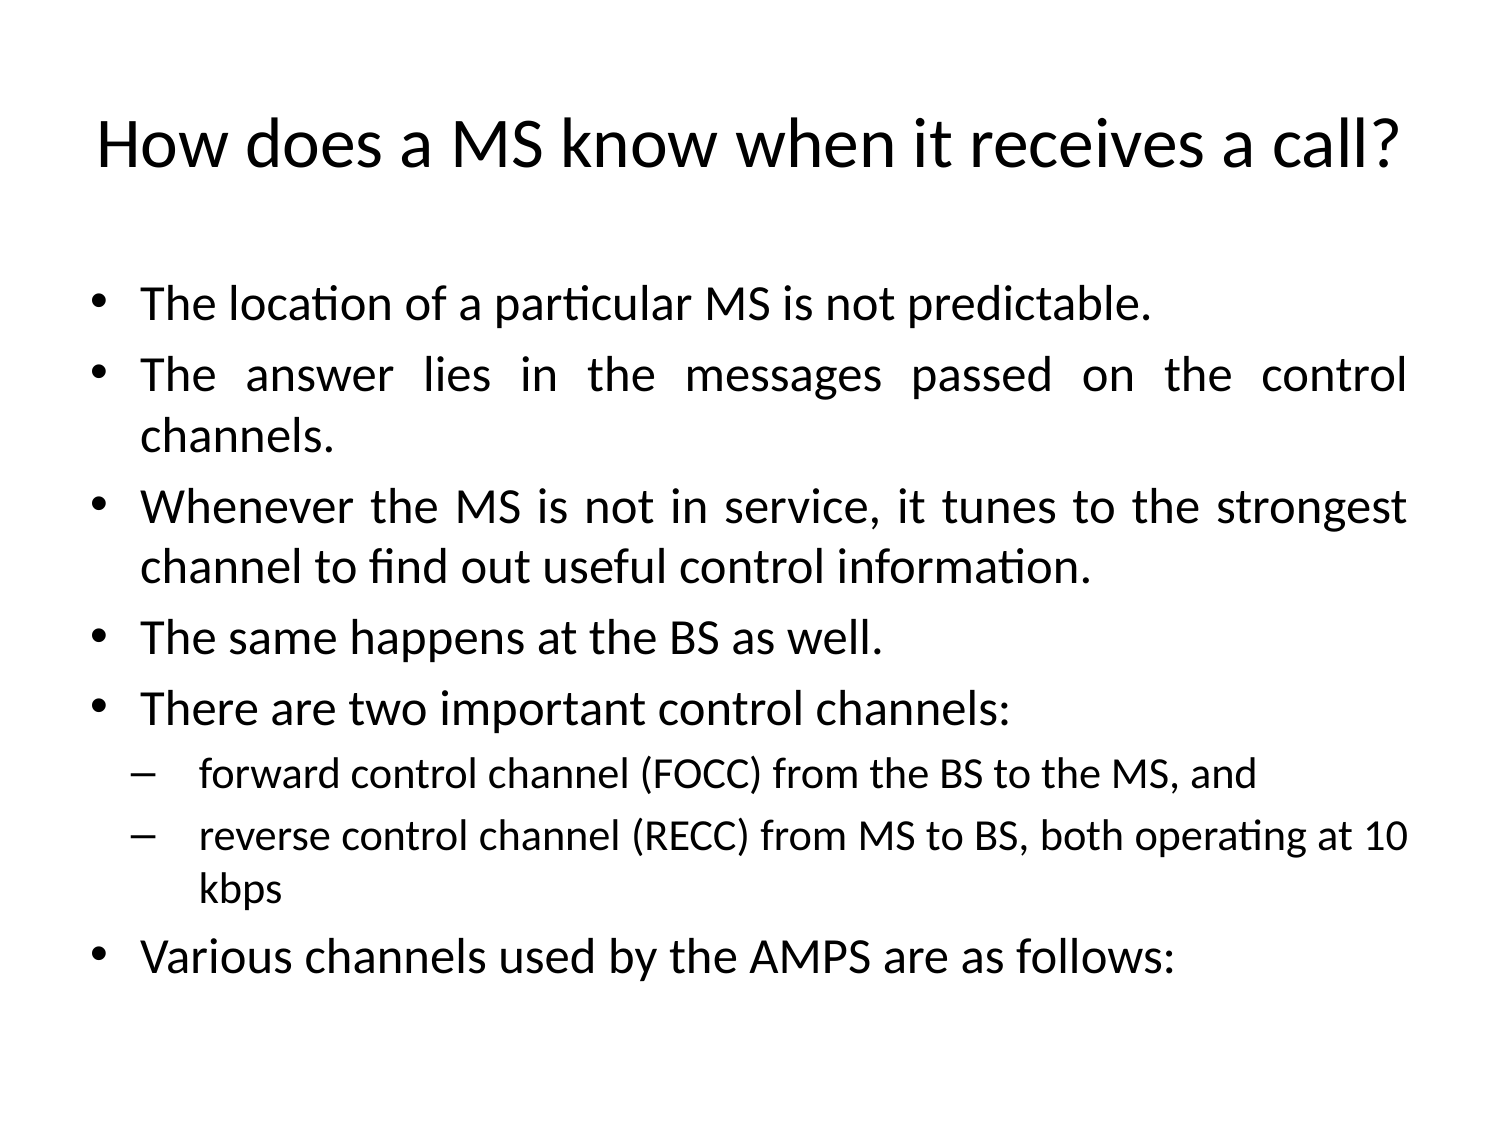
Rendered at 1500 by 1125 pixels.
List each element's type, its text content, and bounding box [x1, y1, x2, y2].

list The location of a particular MS is not predictable. The answer lies in the messages passed on the control channels. Whenever the MS is not in service, it tunes to the strongest channel to find out useful control information. The same happens at the BS as well. There are two important control channels: forward control channel (FOCC) from the BS to the MS, and reverse control channel (RECC) from MS to BS, both operating at 10 kbps Various channels used by the AMPS are as follows: [75, 262, 1425, 1005]
title How does a MS know when it receives a call? [75, 45, 1425, 233]
